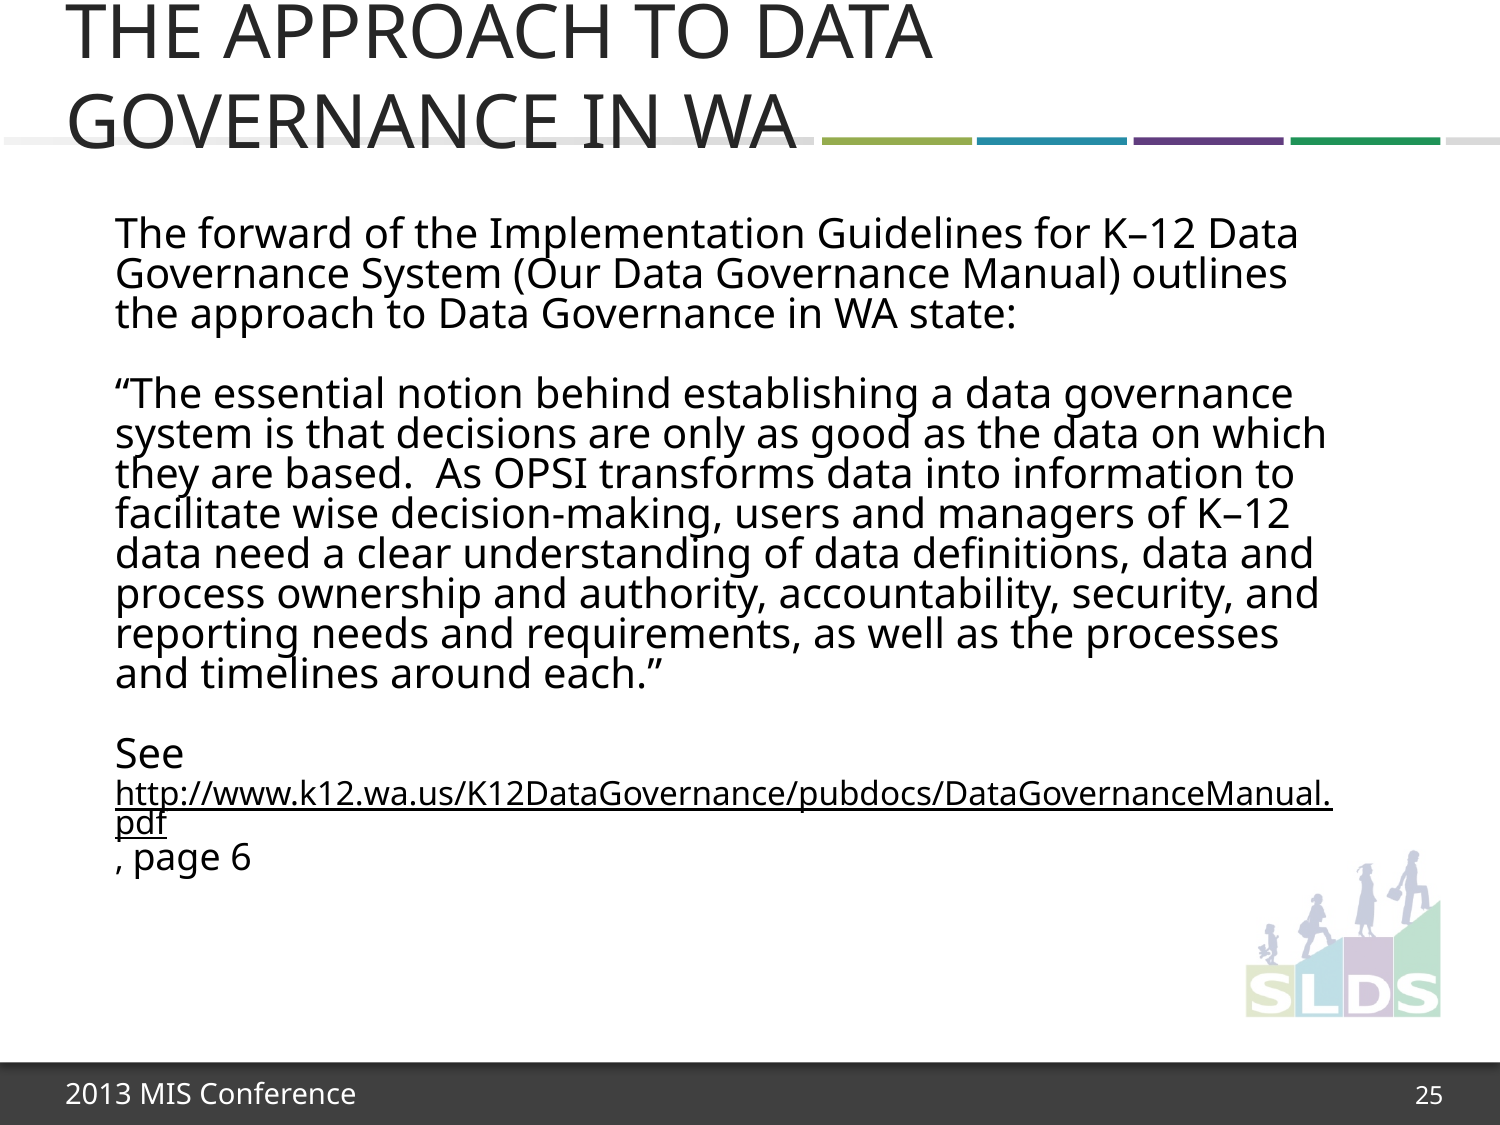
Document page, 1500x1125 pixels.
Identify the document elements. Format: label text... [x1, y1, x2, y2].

text_box The forward of the Implementation Guidelines for K–12 Data Governance System (Our Data Governance Manual) outlines the approach to Data Governance in WA state: “The essential notion behind establishing a data governance system is that decisions are only as good as the data on which they are based. As OPSI transforms data into information to facilitate wise decision-making, users and managers of K–12 data need a clear understanding of data definitions, data and process ownership and authority, accountability, security, and reporting needs and requirements, as well as the processes and timelines around each.” See http://www.k12.wa.us/K12DataGovernance/pubdocs/DataGovernanceManual.pdf, page 6 [99, 209, 1350, 857]
slide_number 25 [1108, 1067, 1459, 1125]
title The Approach to Data Governance in WA [50, 8, 1450, 138]
list [52, 187, 1453, 930]
